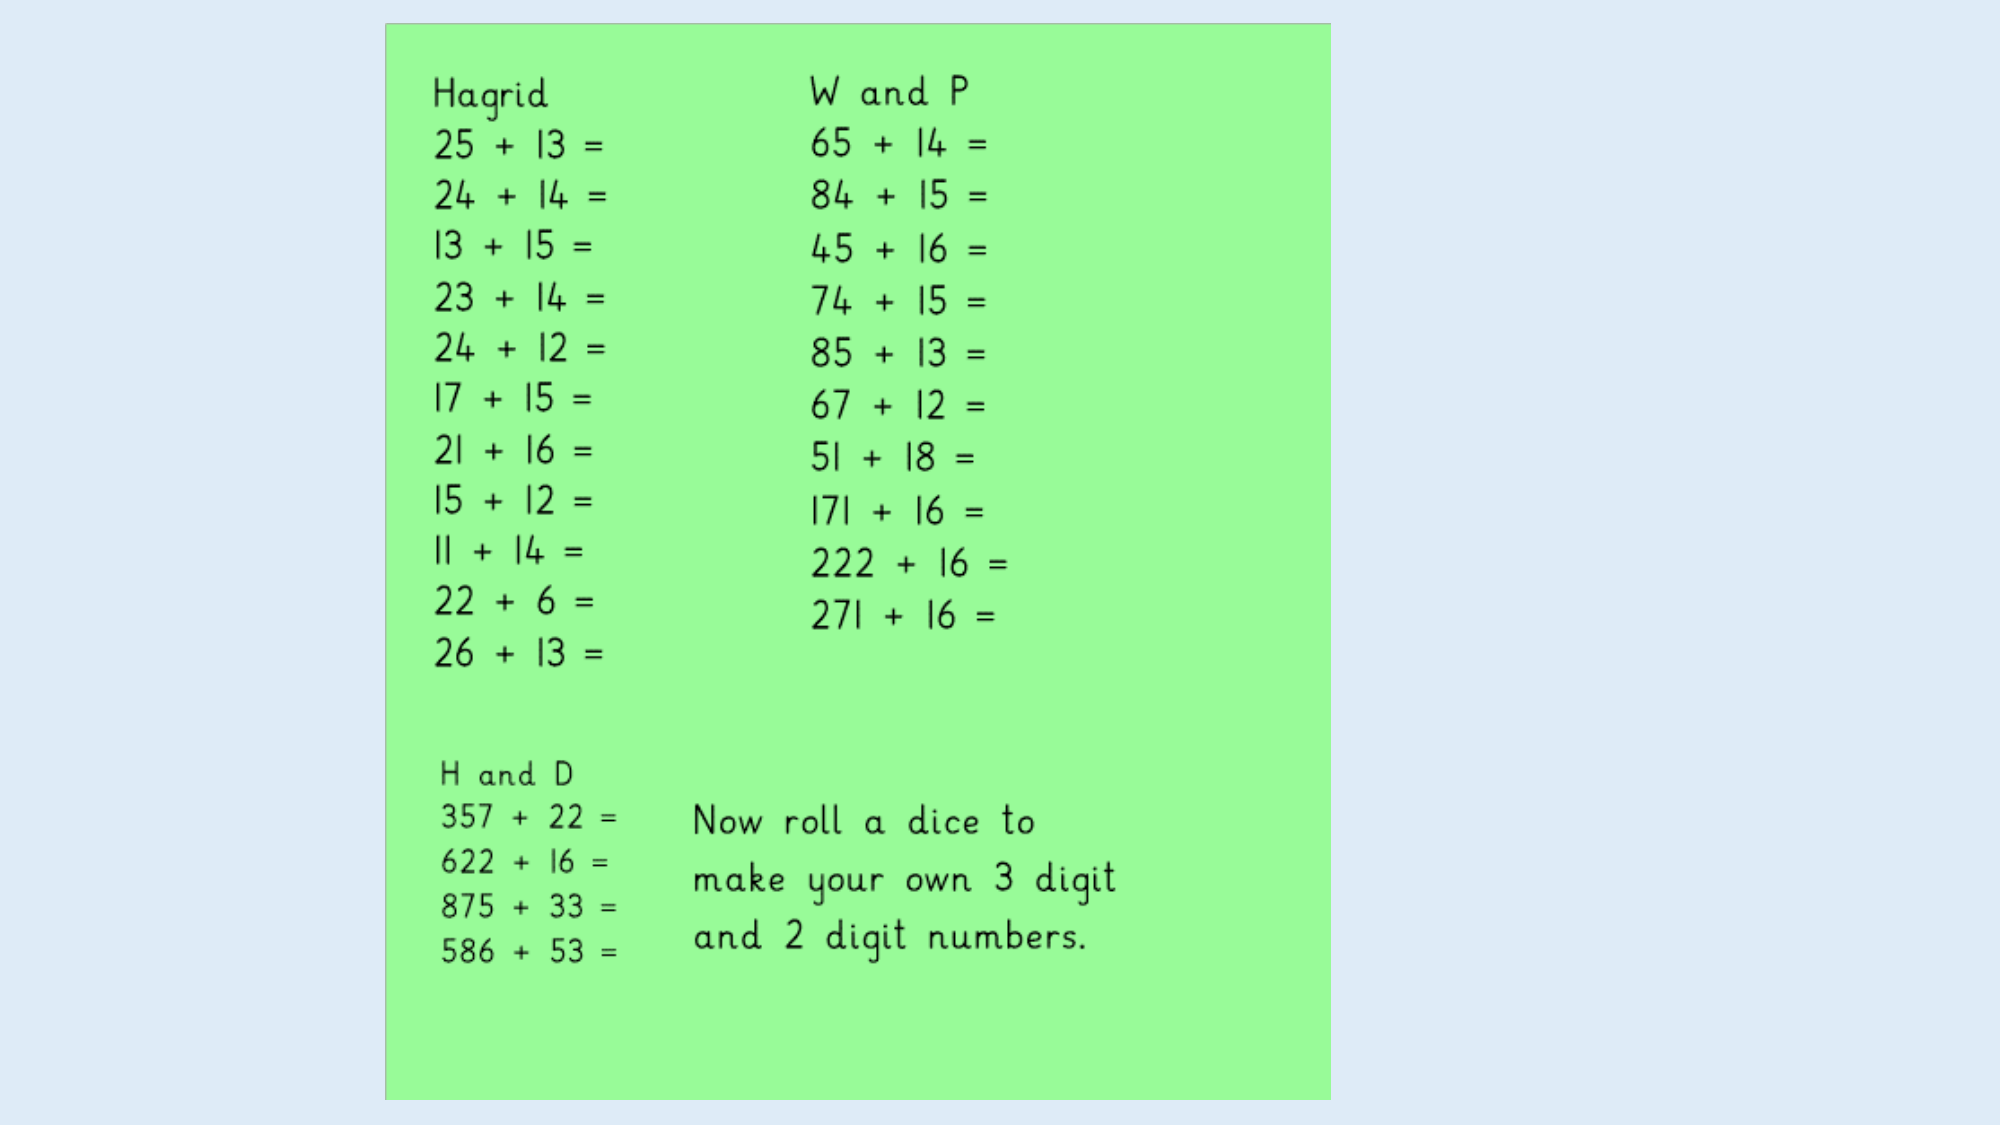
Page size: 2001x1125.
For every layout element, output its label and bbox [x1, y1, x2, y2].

picture [385, 23, 1331, 1100]
